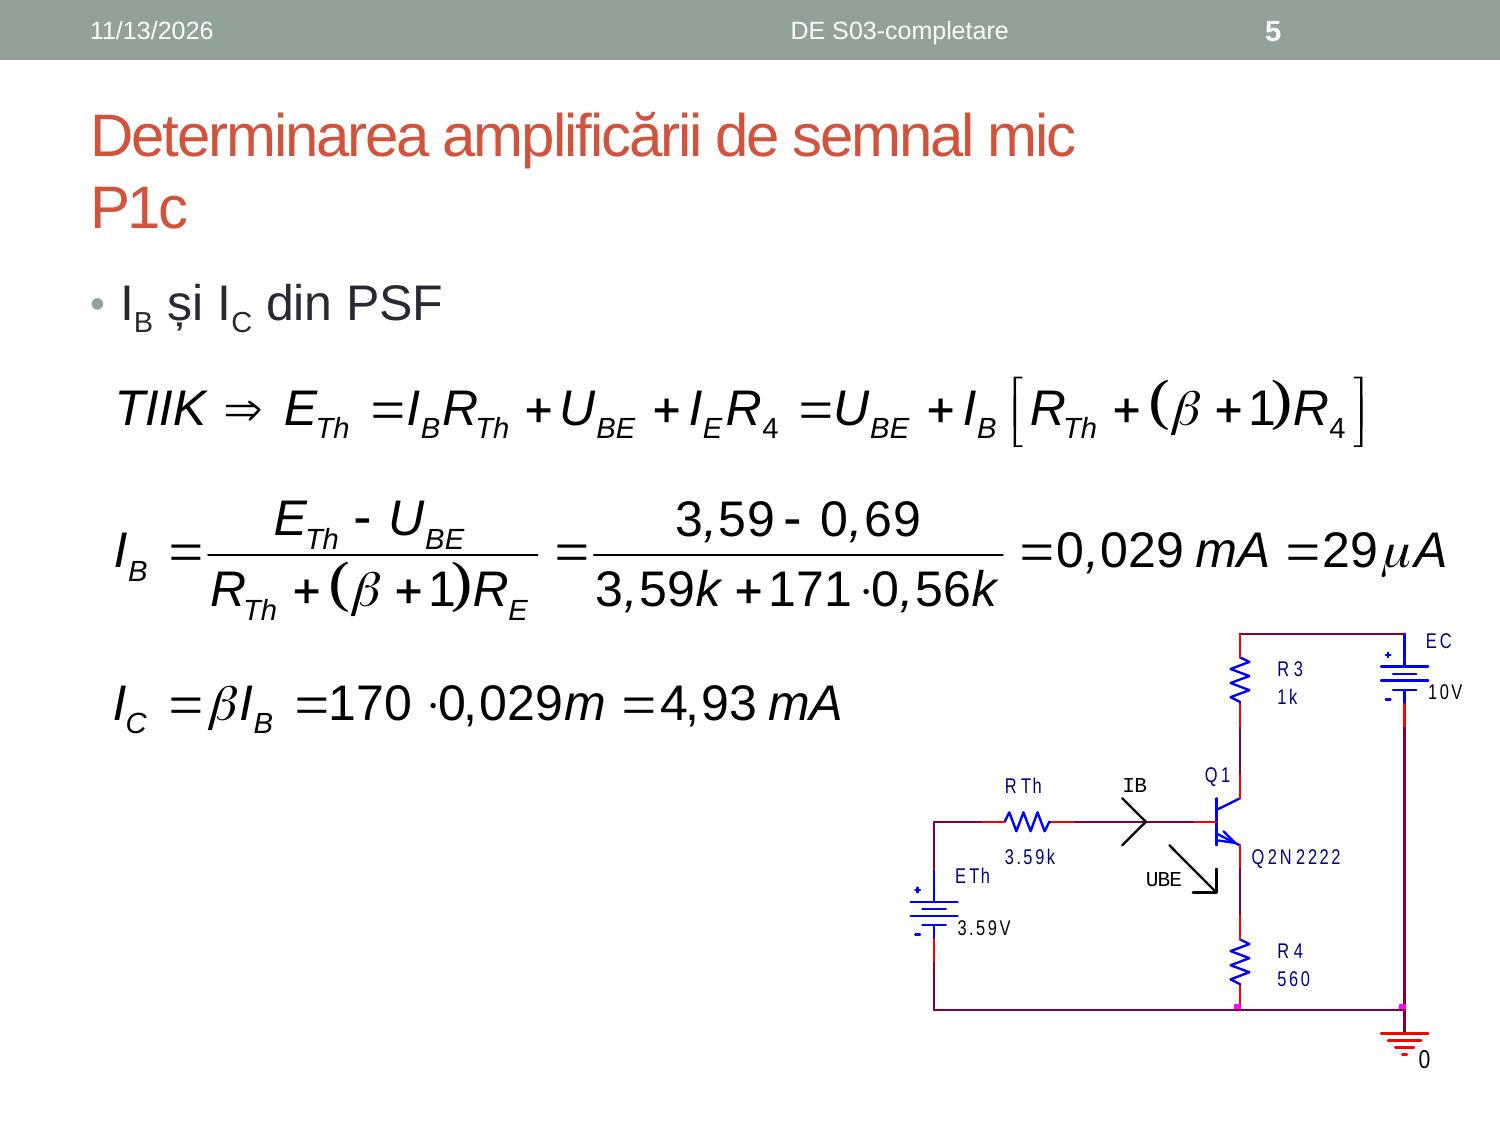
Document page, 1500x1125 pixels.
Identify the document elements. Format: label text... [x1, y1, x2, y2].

list IB și IC din PSF [75, 262, 1425, 1063]
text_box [112, 366, 1384, 459]
picture [907, 612, 1480, 1071]
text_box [107, 669, 850, 746]
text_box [108, 484, 1455, 635]
slide_number 5 [1250, 3, 1425, 57]
title Determinarea amplificării de semnal mic P1c [75, 87, 1425, 250]
footer DE S03-completare [562, 3, 1238, 57]
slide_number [75, 3, 550, 57]
